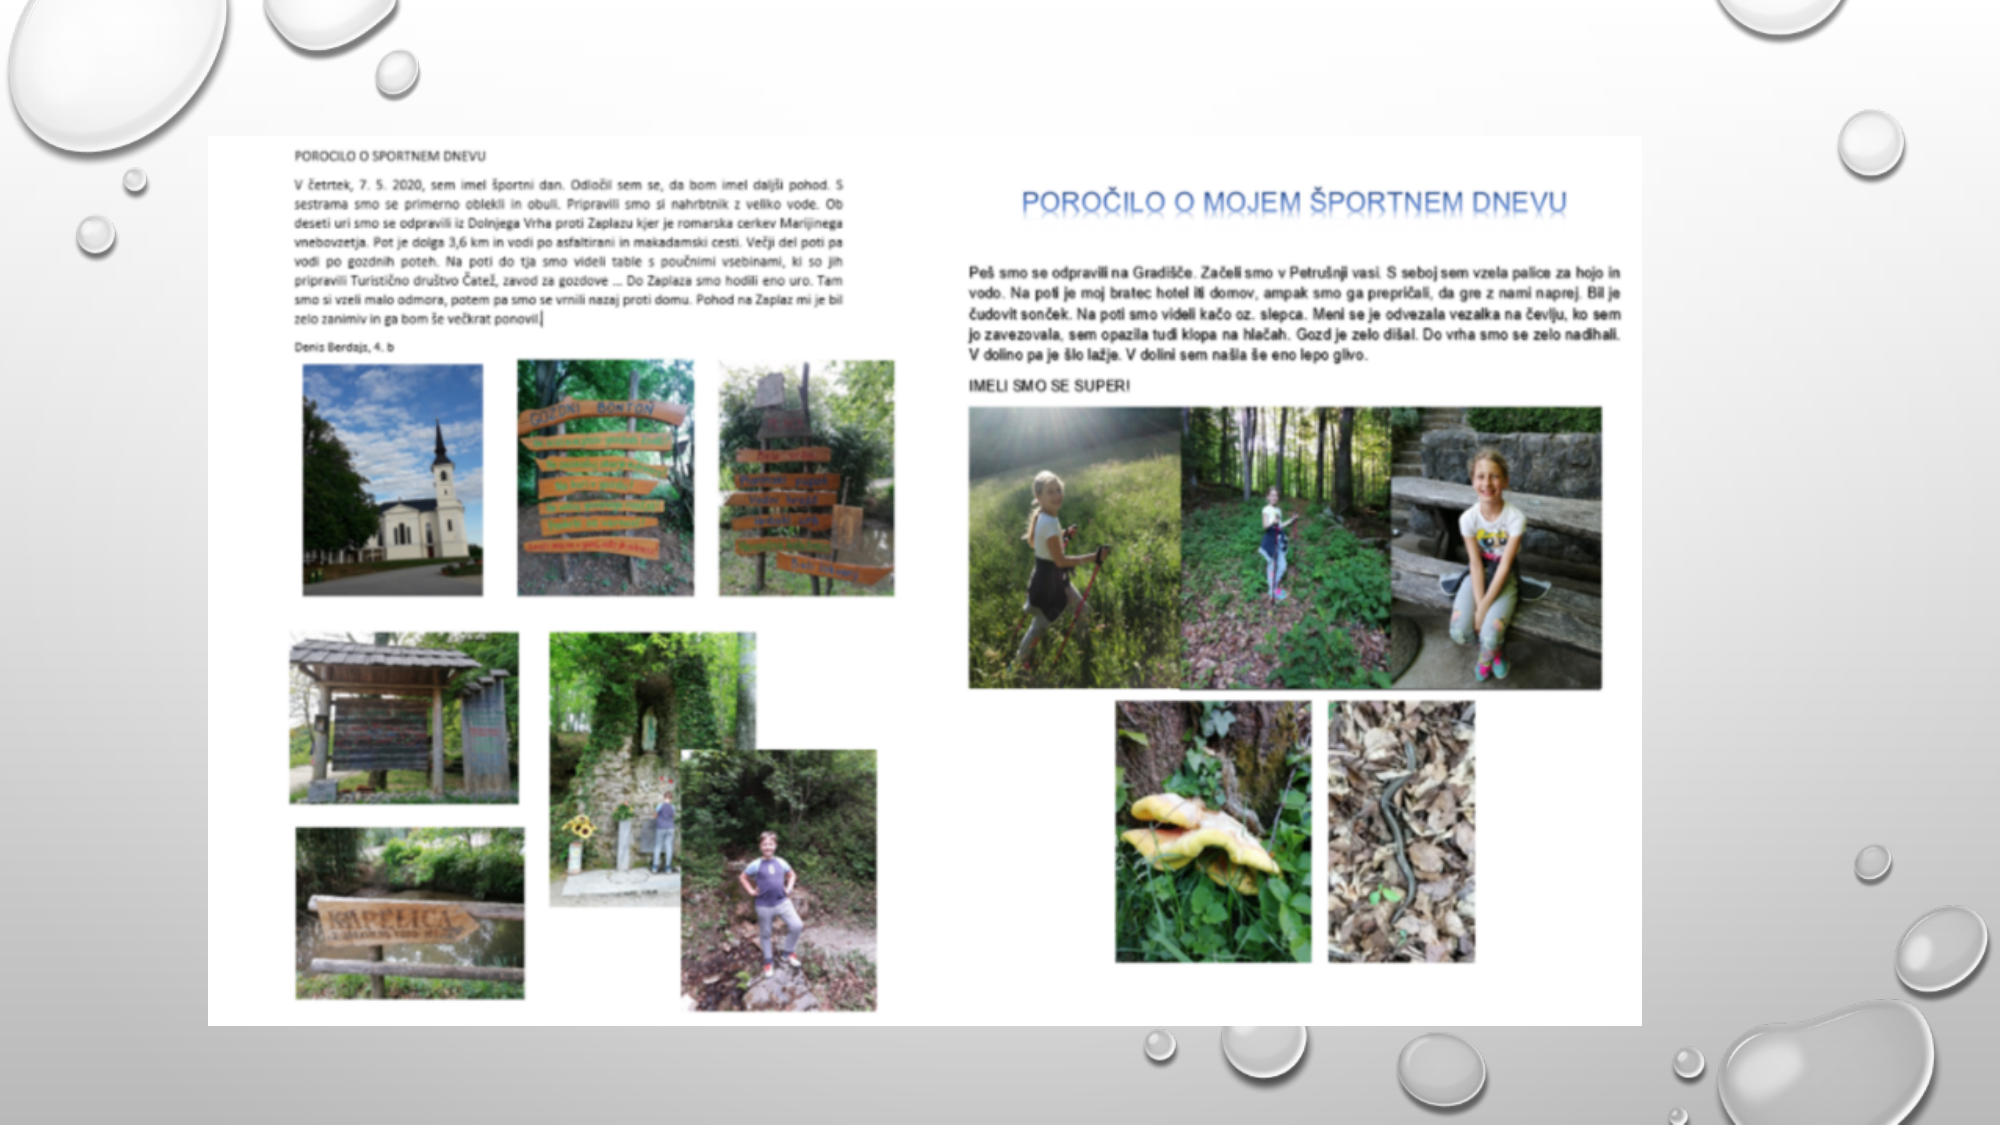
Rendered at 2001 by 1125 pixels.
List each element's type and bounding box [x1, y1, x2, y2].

picture [0, 0, 2000, 1125]
list [208, 135, 1643, 1027]
